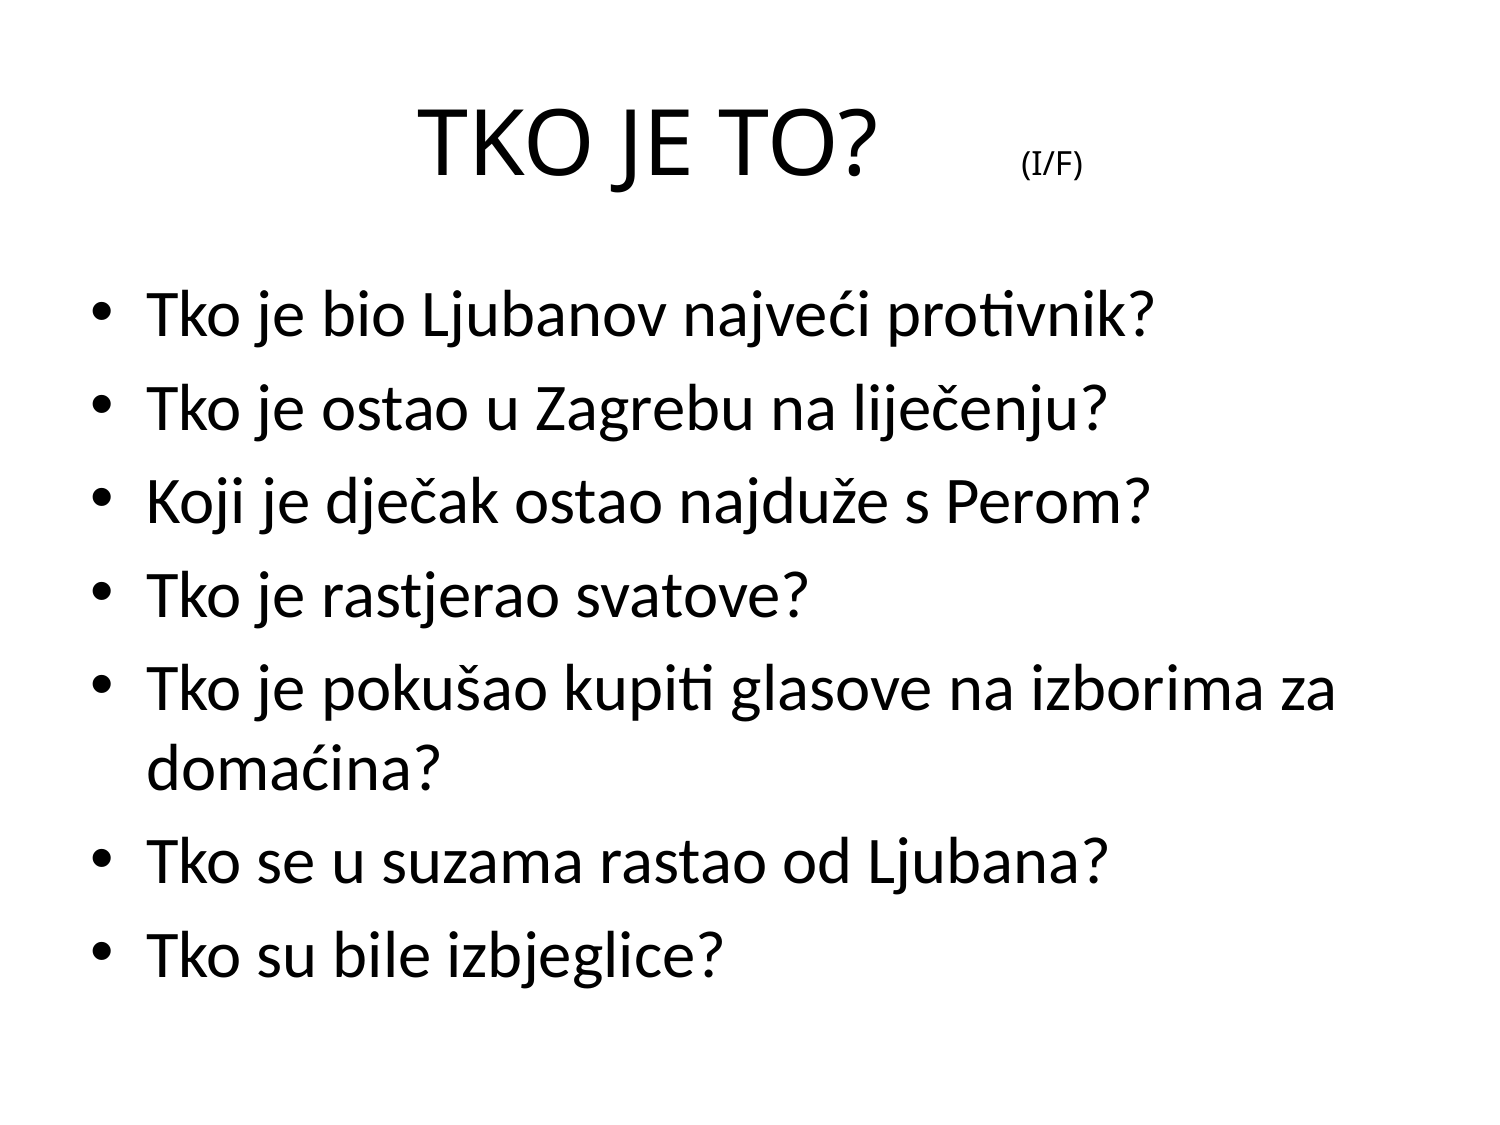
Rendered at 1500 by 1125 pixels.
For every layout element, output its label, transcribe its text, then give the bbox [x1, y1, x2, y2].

list Tko je bio Ljubanov najveći protivnik? Tko je ostao u Zagrebu na liječenju? Koji je dječak ostao najduže s Perom? Tko je rastjerao svatove? Tko je pokušao kupiti glasove na izborima za domaćina? Tko se u suzama rastao od Ljubana? Tko su bile izbjeglice? [75, 262, 1425, 1005]
title TKO JE TO? (I/F) [75, 45, 1425, 233]
